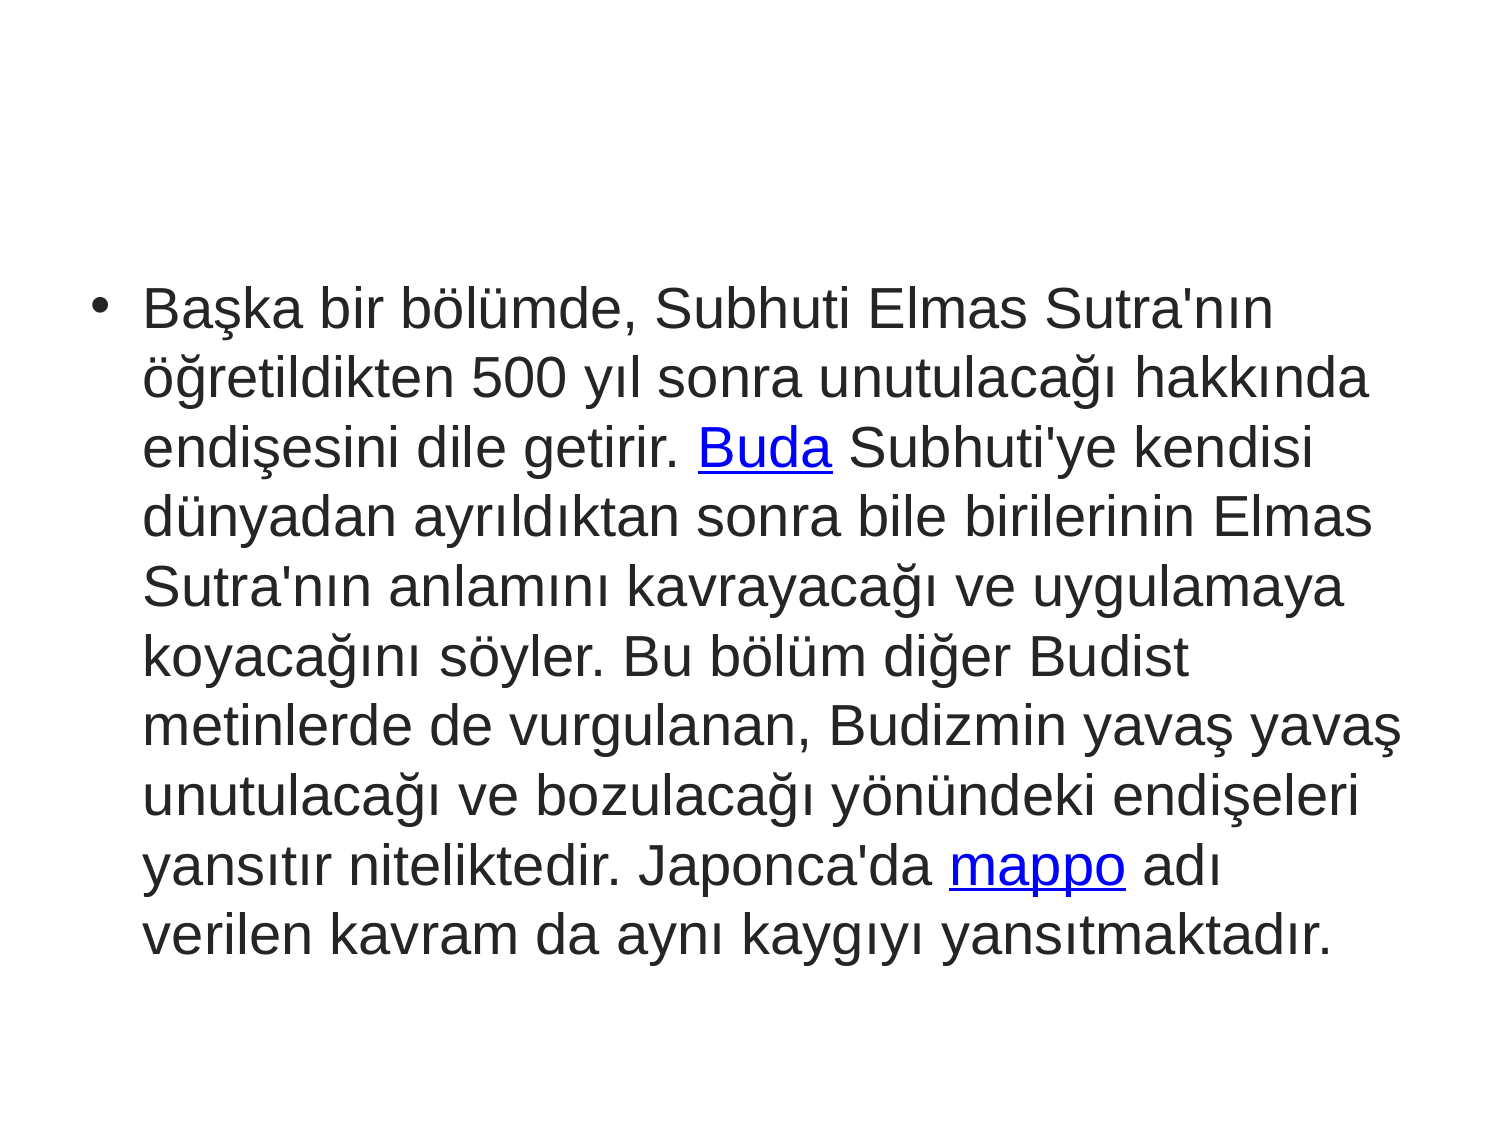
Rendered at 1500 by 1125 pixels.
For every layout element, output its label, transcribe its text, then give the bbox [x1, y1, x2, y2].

list Başka bir bölümde, Subhuti Elmas Sutra'nın öğretildikten 500 yıl sonra unutulacağı hakkında endişesini dile getirir. Buda Subhuti'ye kendisi dünyadan ayrıldıktan sonra bile birilerinin Elmas Sutra'nın anlamını kavrayacağı ve uygulamaya koyacağını söyler. Bu bölüm diğer Budist metinlerde de vurgulanan, Budizmin yavaş yavaş unutulacağı ve bozulacağı yönündeki endişeleri yansıtır niteliktedir. Japonca'da mappo adı verilen kavram da aynı kaygıyı yansıtmaktadır. [75, 262, 1425, 1005]
